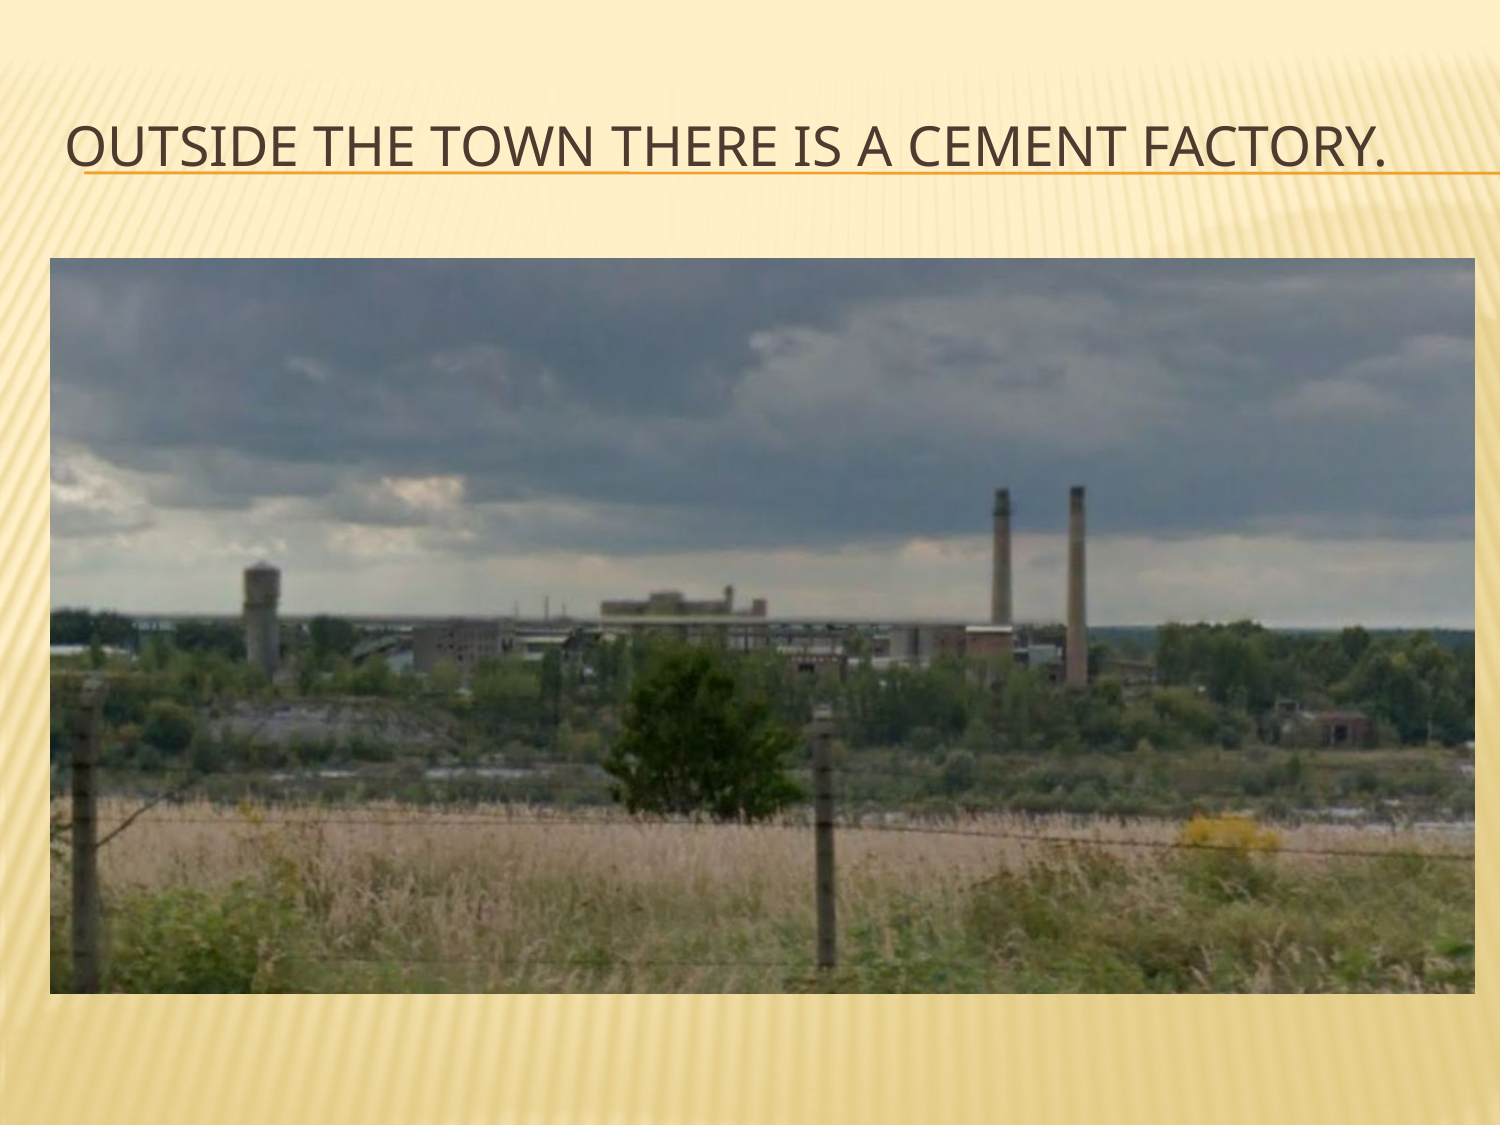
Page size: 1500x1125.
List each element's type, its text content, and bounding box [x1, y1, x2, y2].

title Outside the town there is a cement factory. [50, 75, 1475, 213]
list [49, 258, 1476, 995]
